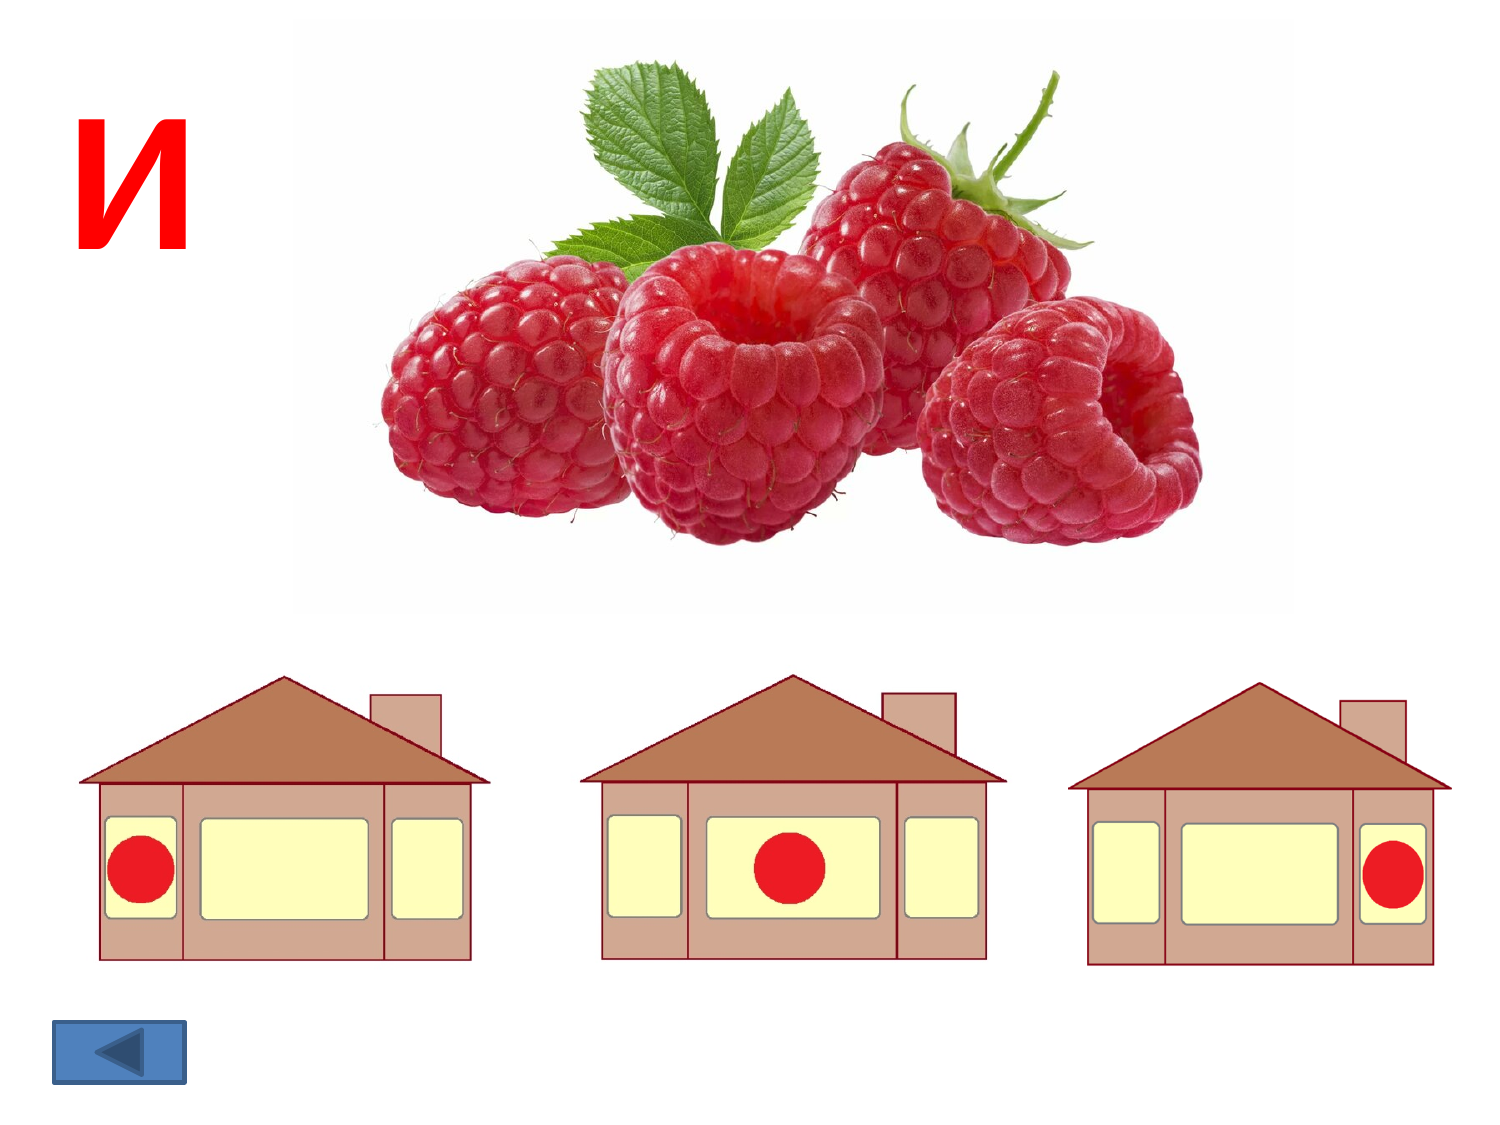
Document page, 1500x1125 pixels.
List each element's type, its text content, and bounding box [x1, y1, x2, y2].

text_box [52, 1020, 187, 1085]
picture [0, 18, 1454, 1011]
text_box И [53, 42, 254, 298]
